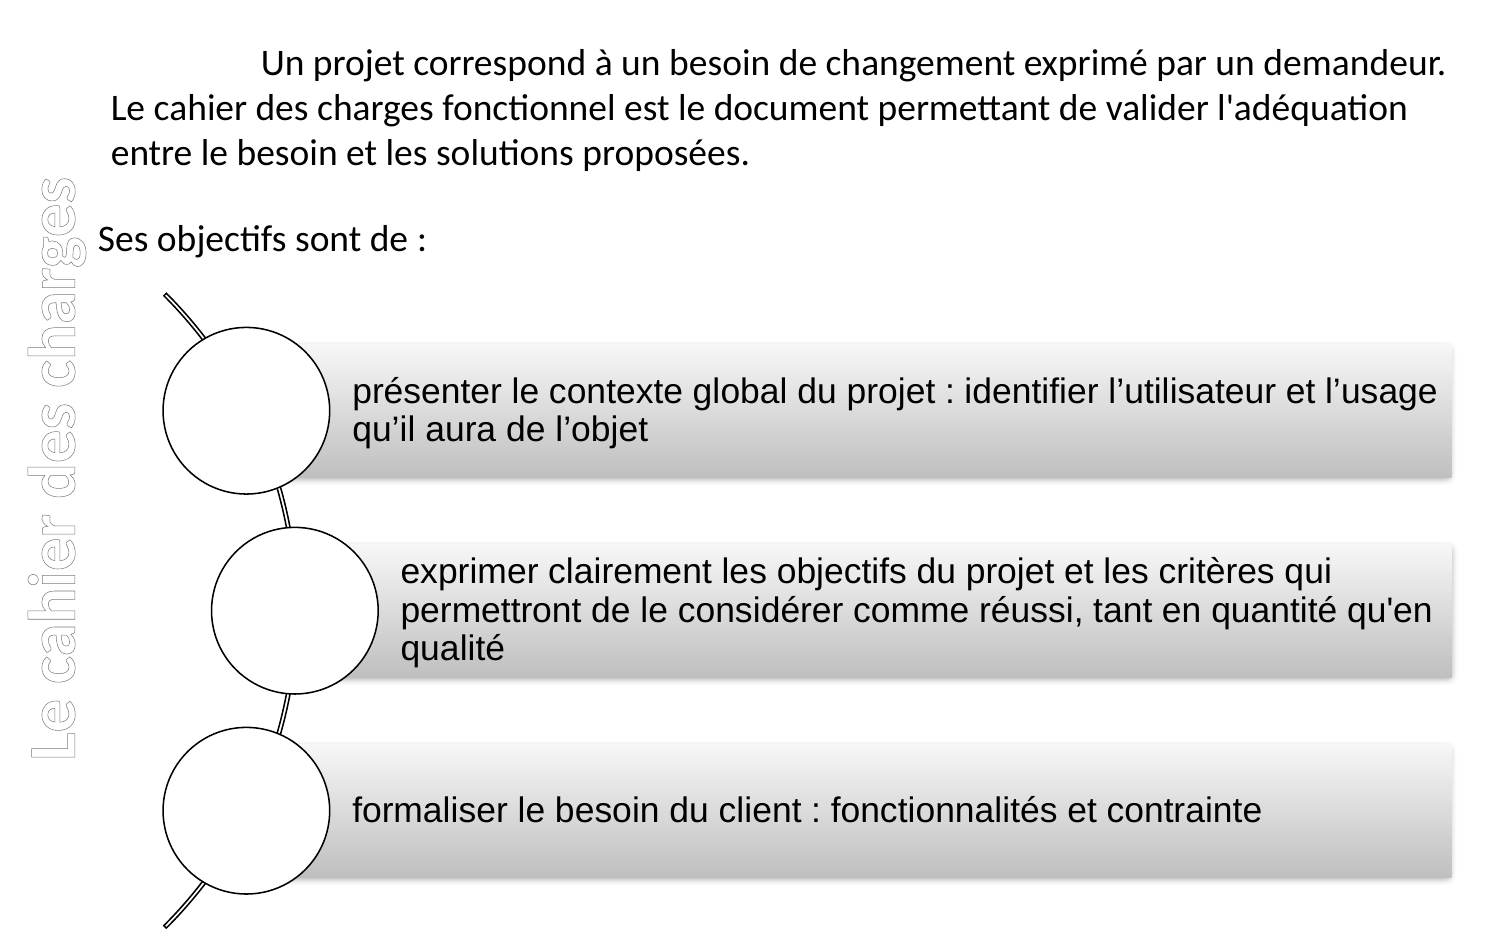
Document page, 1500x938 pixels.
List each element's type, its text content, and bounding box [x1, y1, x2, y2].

text_box Un projet correspond à un besoin de changement exprimé par un demandeur. Le cahier des charges fonctionnel est le document permettant de valider l'adéquation entre le besoin et les solutions proposées. [96, 30, 1474, 181]
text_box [153, 277, 1461, 938]
text_box Ses objectifs sont de : [83, 206, 1461, 267]
text_box Le cahier des charges [0, 0, 96, 938]
